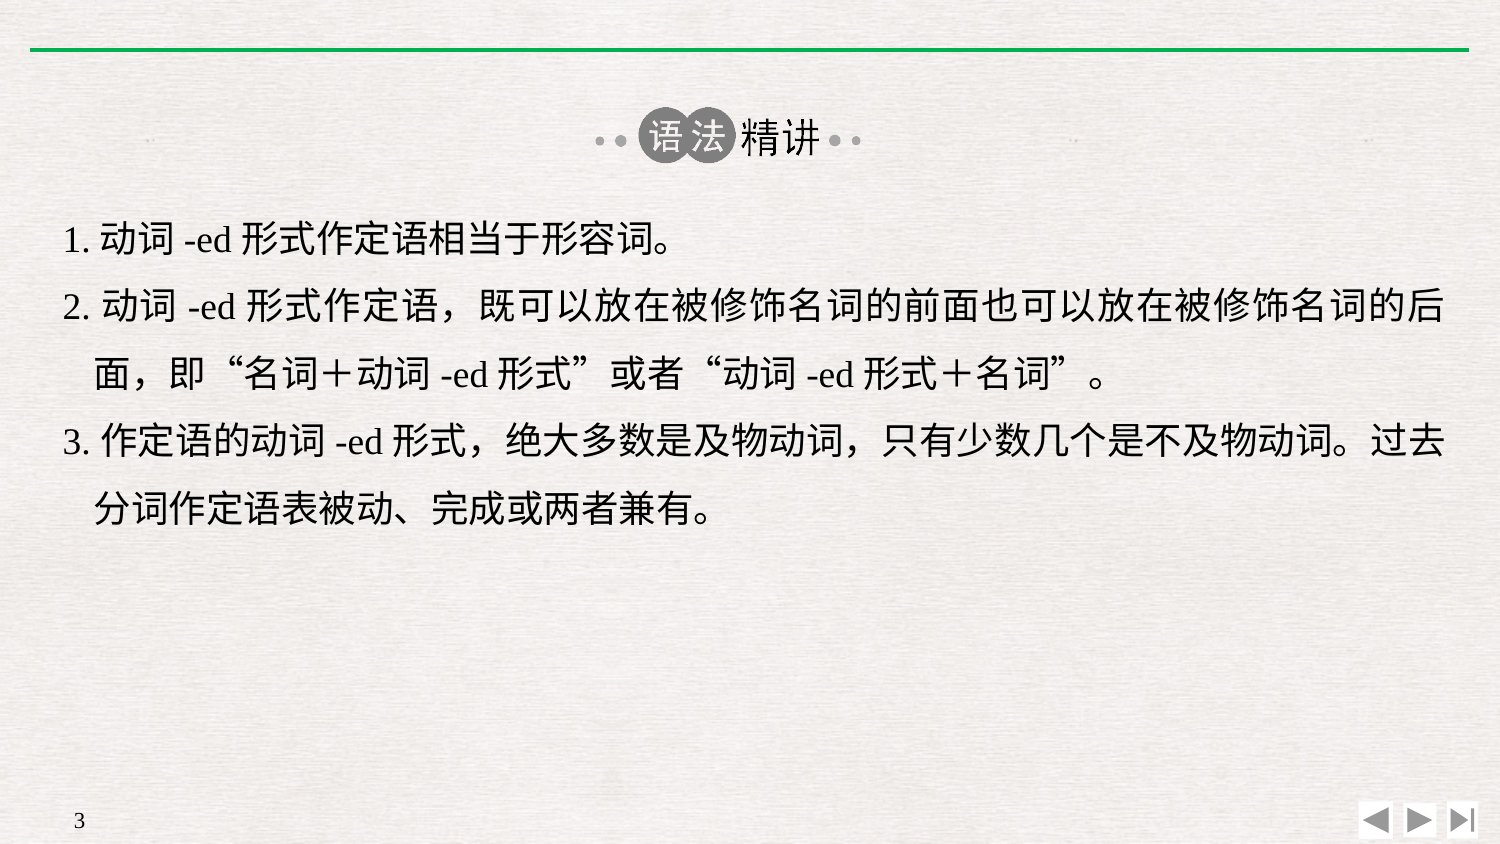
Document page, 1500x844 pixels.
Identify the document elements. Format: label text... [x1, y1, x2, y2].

text_box 1.动词-ed形式作定语相当于形容词。 2.动词-ed形式作定语，既可以放在被修饰名词的前面也可以放在被修饰名词的后面，即“名词＋动词-ed形式”或者“动词-ed形式＋名词”。 3.作定语的动词-ed形式，绝大多数是及物动词，只有少数几个是不及物动词。过去分词作定语表被动、完成或两者兼有。 [51, 186, 1458, 536]
picture [0, 0, 1500, 844]
